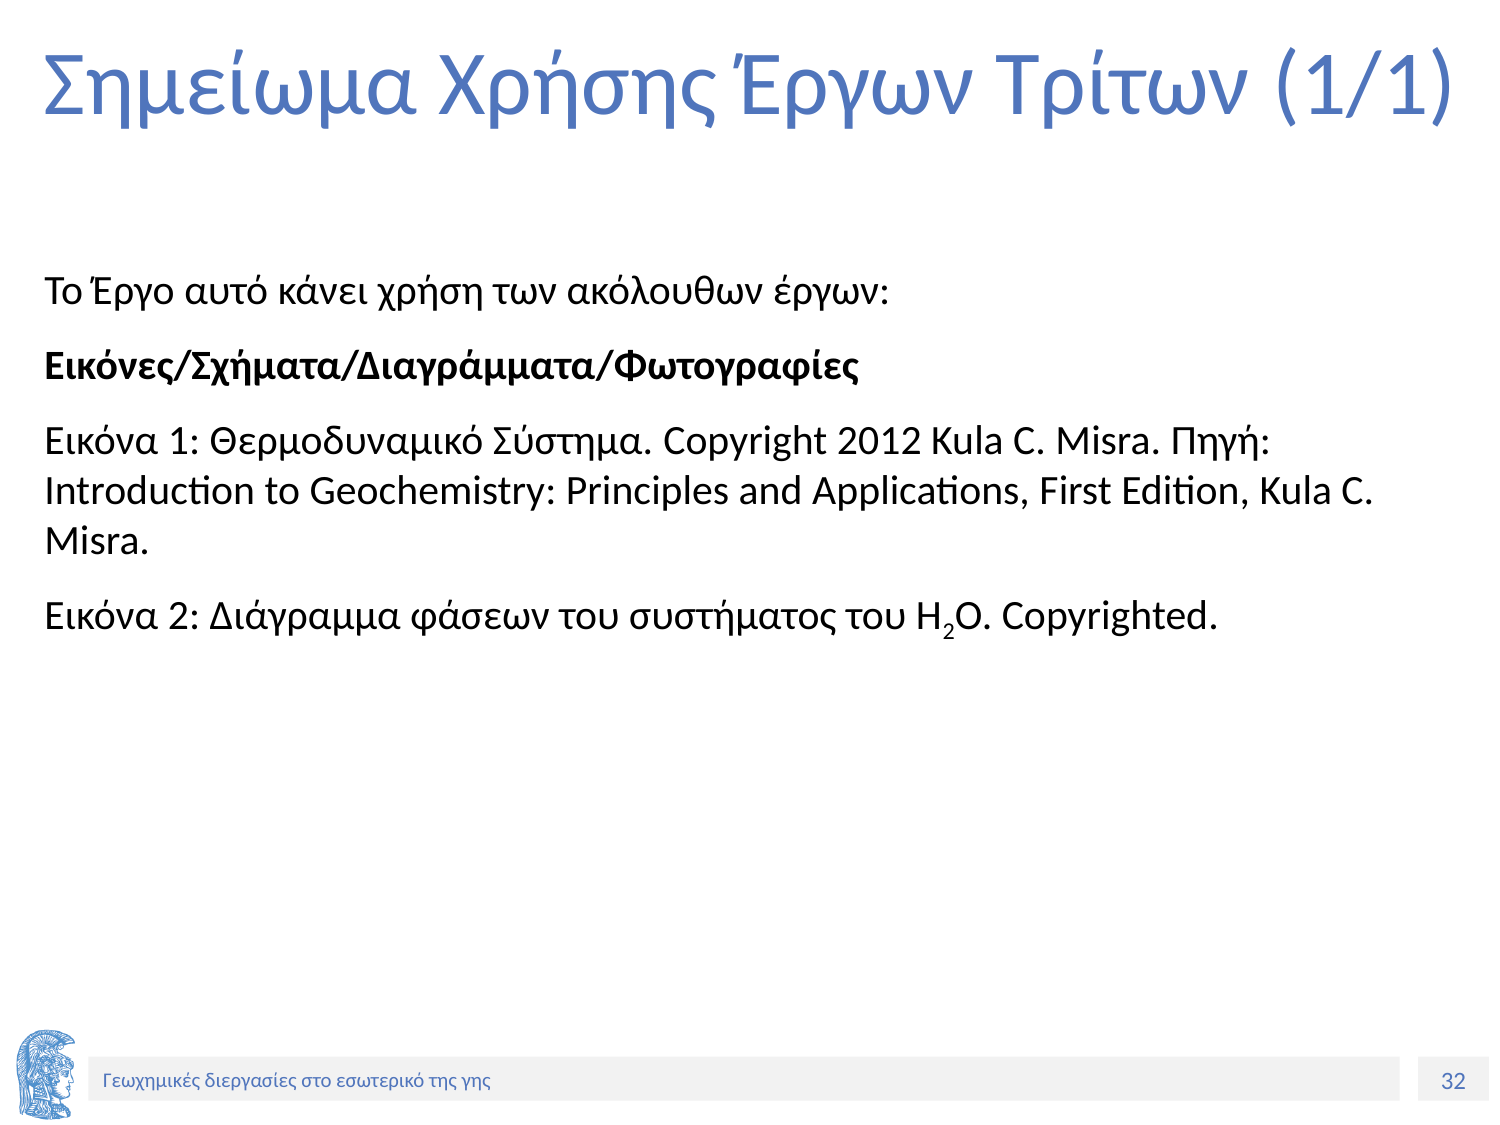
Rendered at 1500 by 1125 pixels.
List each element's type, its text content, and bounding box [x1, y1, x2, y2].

list Το Έργο αυτό κάνει χρήση των ακόλουθων έργων: Εικόνες/Σχήματα/Διαγράμματα/Φωτογραφίες Εικόνα 1: Θερμοδυναμικό Σύστημα. Copyright 2012 Kula C. Misra. Πηγή: Introduction to Geochemistry: Principles and Applications, First Edition, Kula C. Misra. Εικόνα 2: Διάγραμμα φάσεων του συστήματος του Η2Ο. Copyrighted. [29, 255, 1483, 998]
picture [9, 1026, 81, 1120]
title Σημείωμα Χρήσης Έργων Τρίτων (1/1) [0, 0, 1500, 172]
